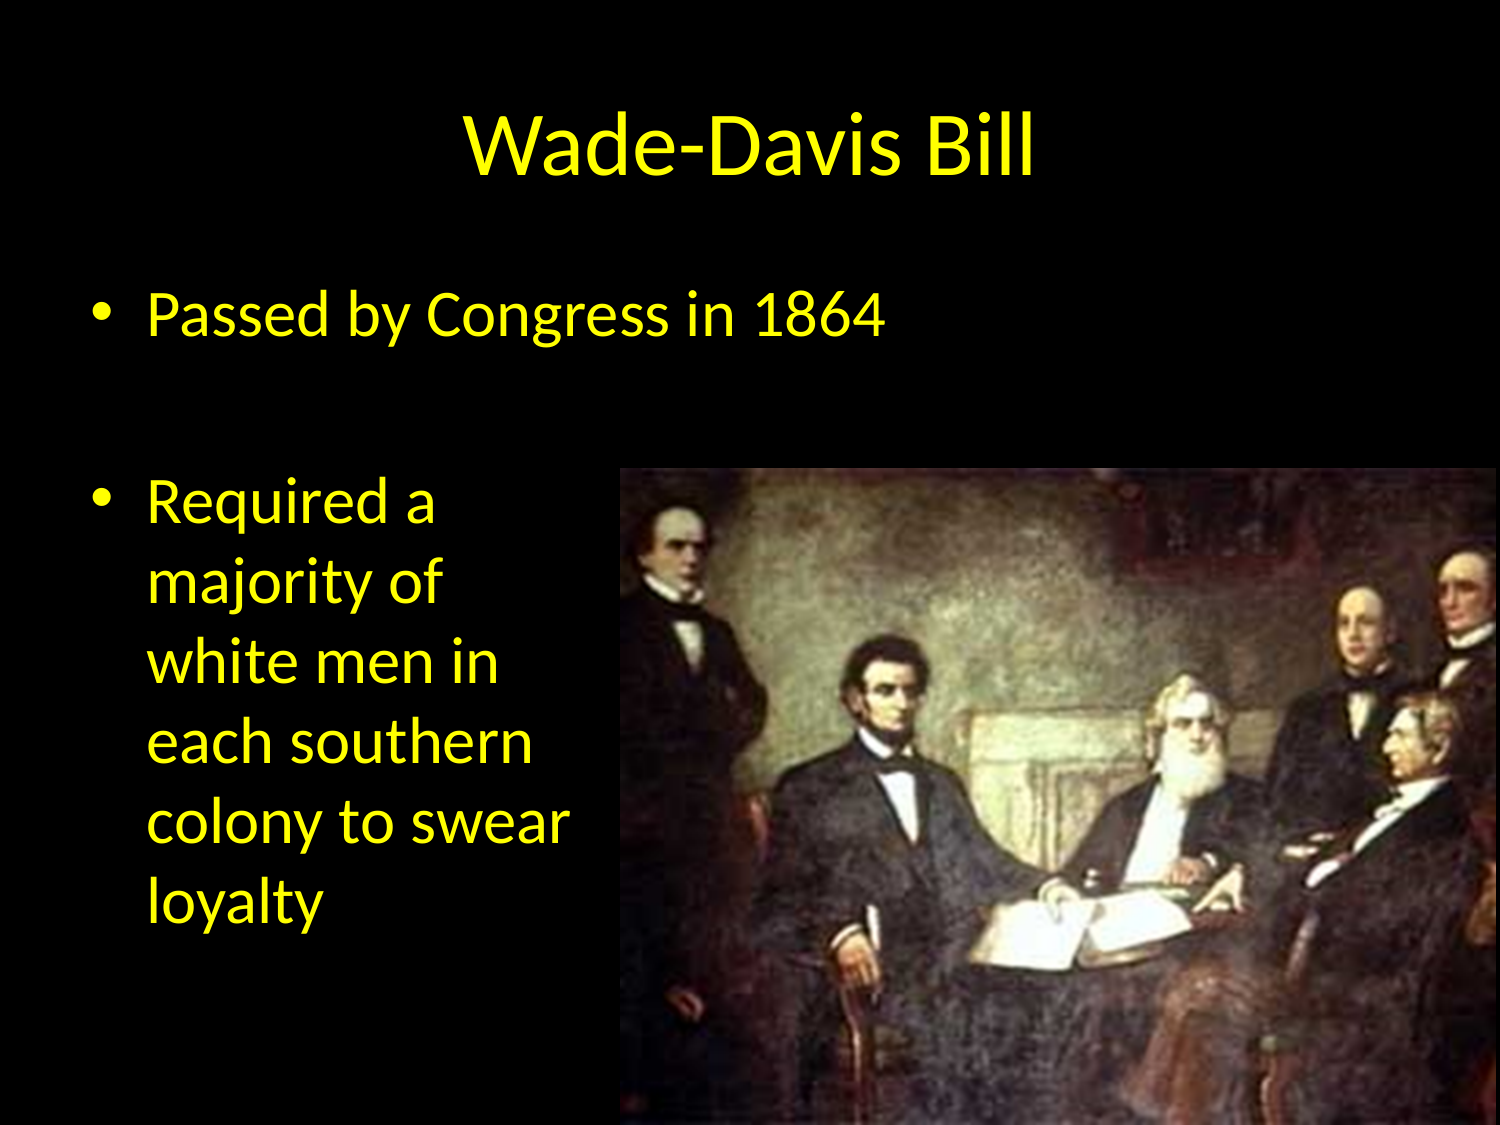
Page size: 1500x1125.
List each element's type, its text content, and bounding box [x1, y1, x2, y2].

title Wade-Davis Bill [75, 45, 1425, 233]
picture [619, 468, 1496, 1125]
list Passed by Congress in 1864 Required a majority of white men in each southern colony to swear loyalty [75, 262, 1425, 1005]
